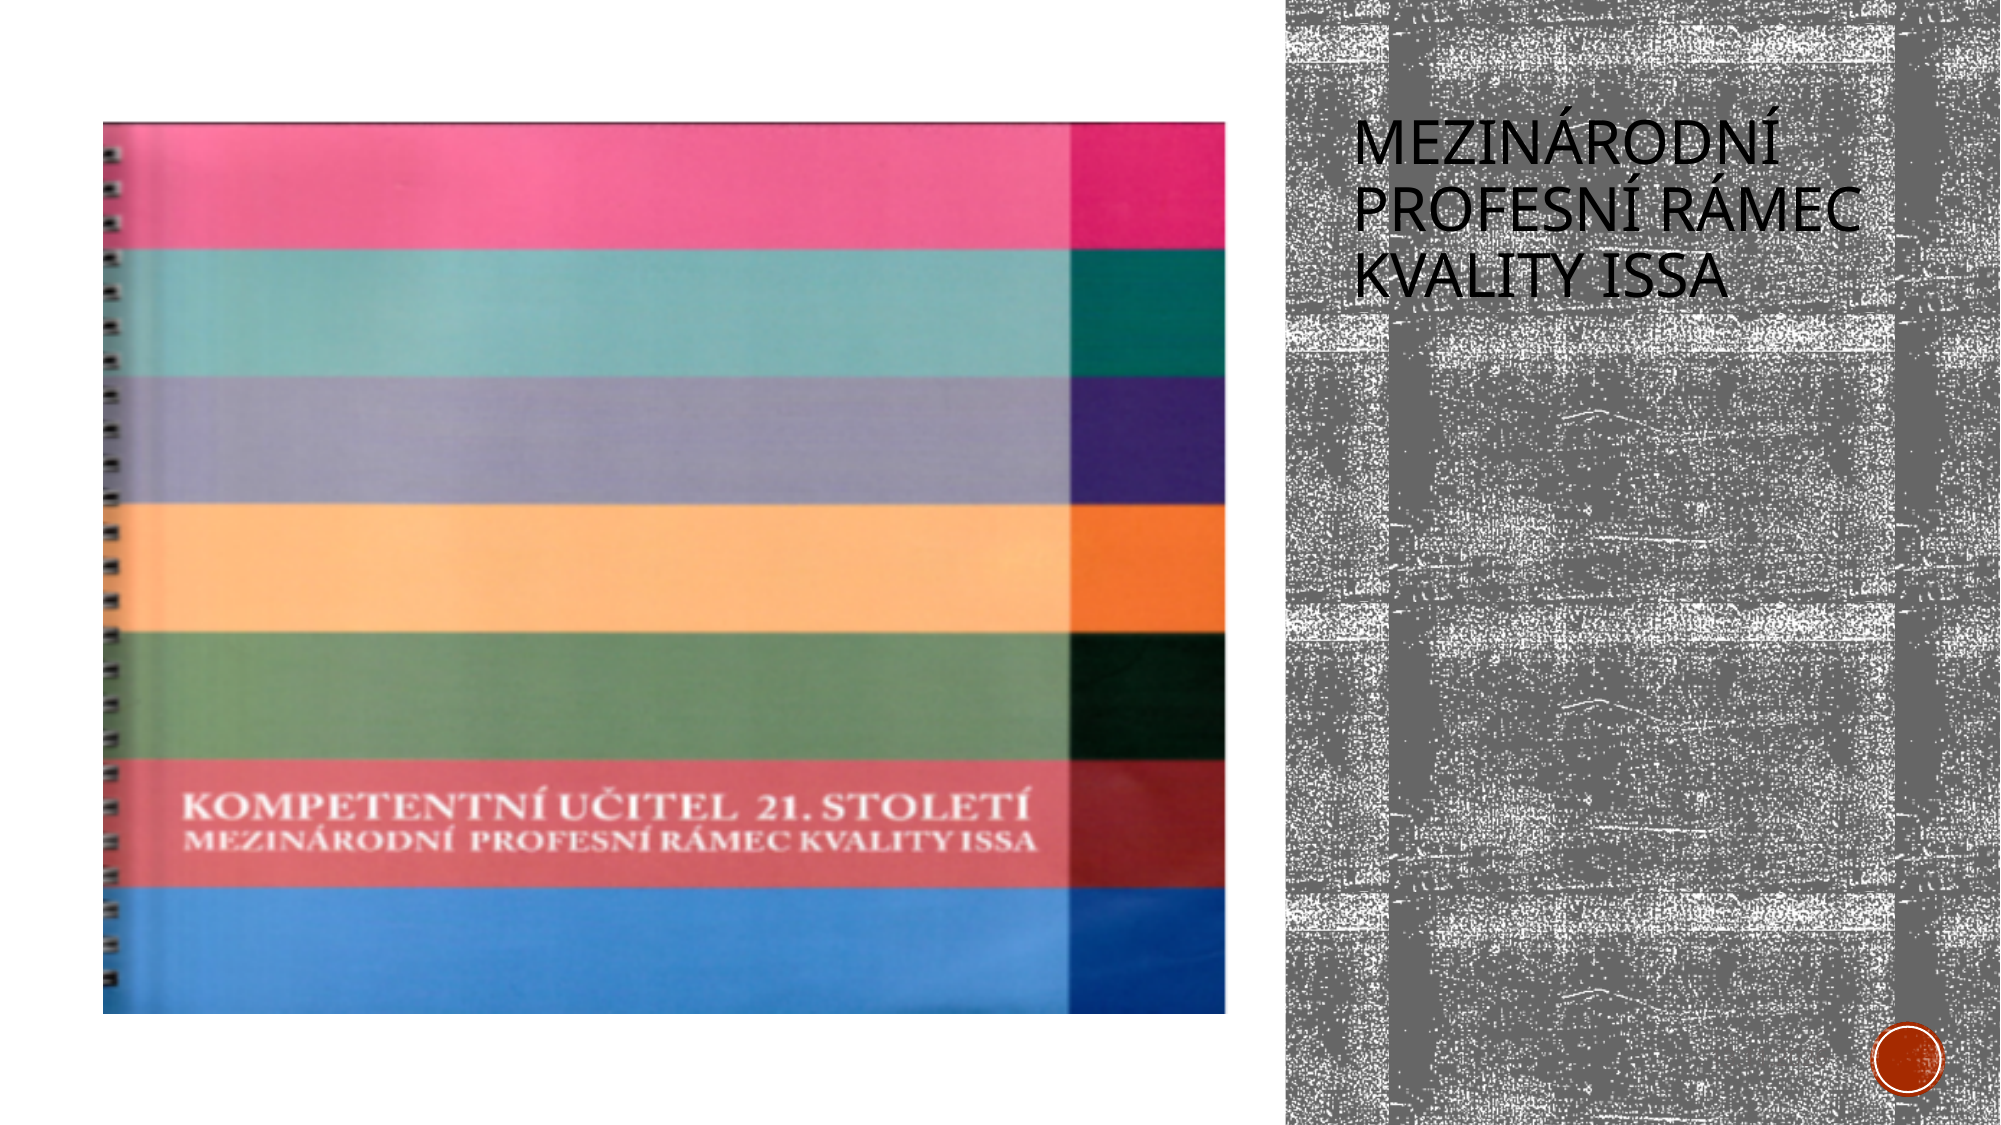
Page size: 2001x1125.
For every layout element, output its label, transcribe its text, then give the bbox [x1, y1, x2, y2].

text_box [1872, 1024, 1943, 1095]
text_box [1284, 0, 2000, 1125]
title Mezinárodní profesní rámec kvality ISSA [1338, 79, 1920, 344]
picture [103, 113, 1233, 1014]
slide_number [1306, 1028, 1844, 1089]
